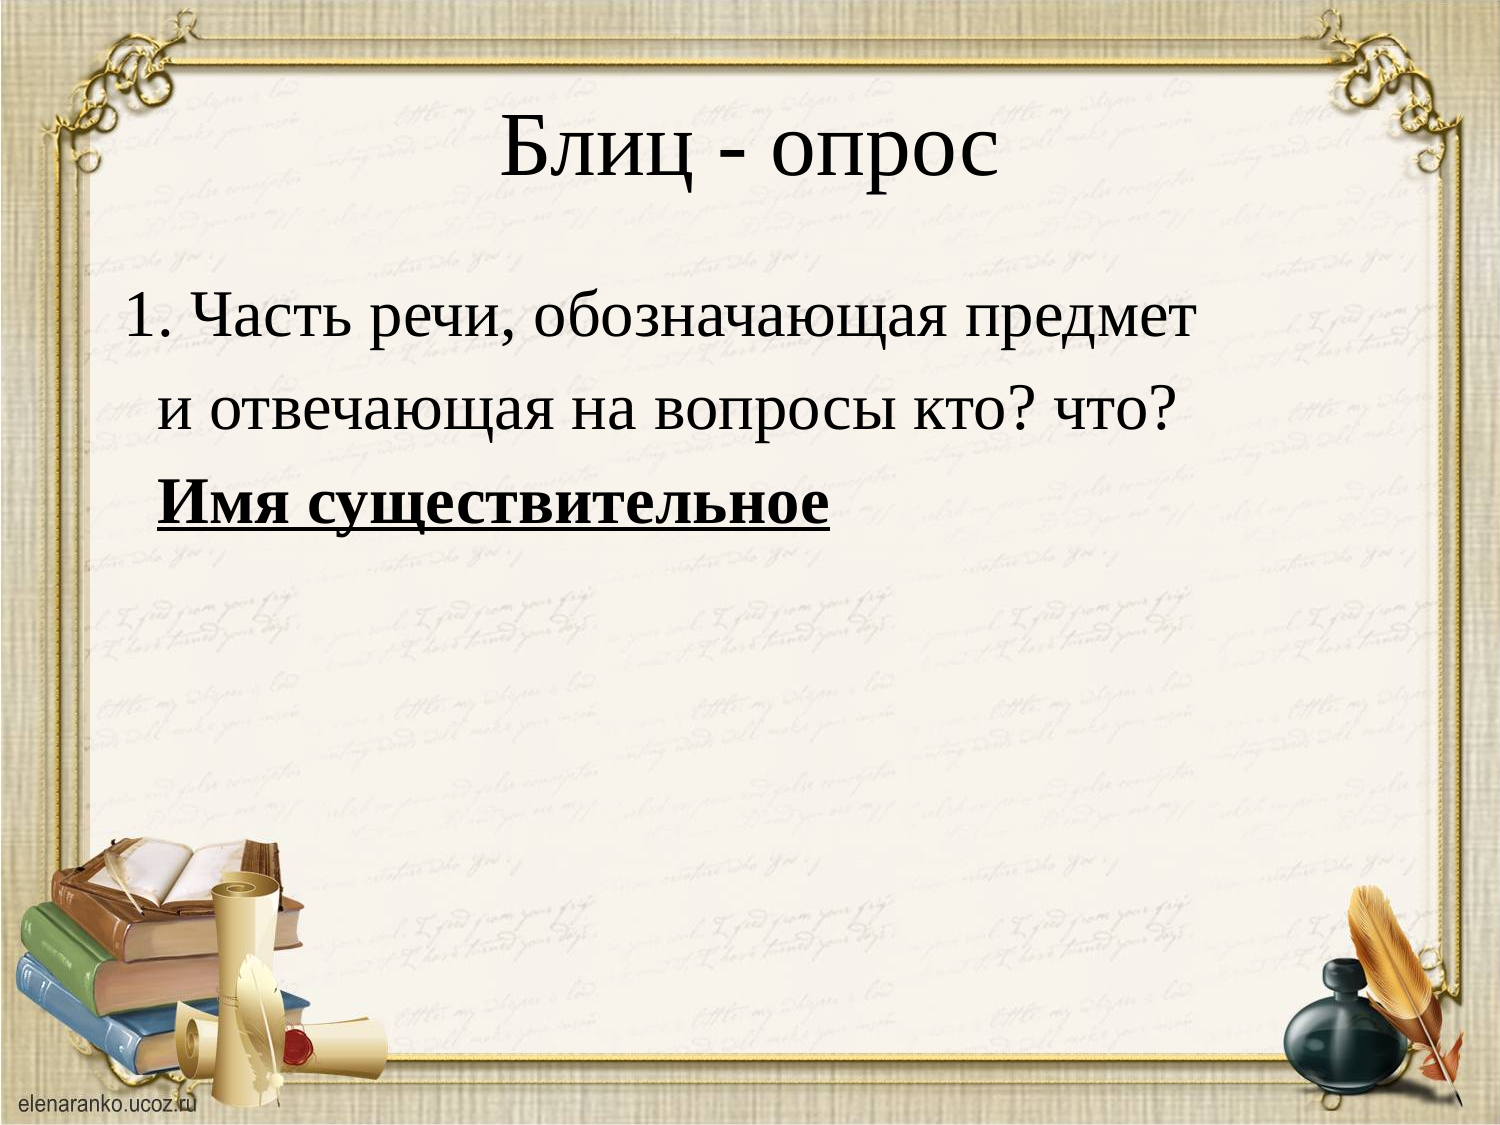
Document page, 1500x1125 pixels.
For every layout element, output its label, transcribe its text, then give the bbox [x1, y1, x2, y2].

title Блиц - опрос [75, 45, 1425, 233]
picture [0, 0, 1500, 1125]
list 1. Часть речи, обозначающая предмет и отвечающая на вопросы кто? что? Имя существительное [75, 262, 1425, 1005]
